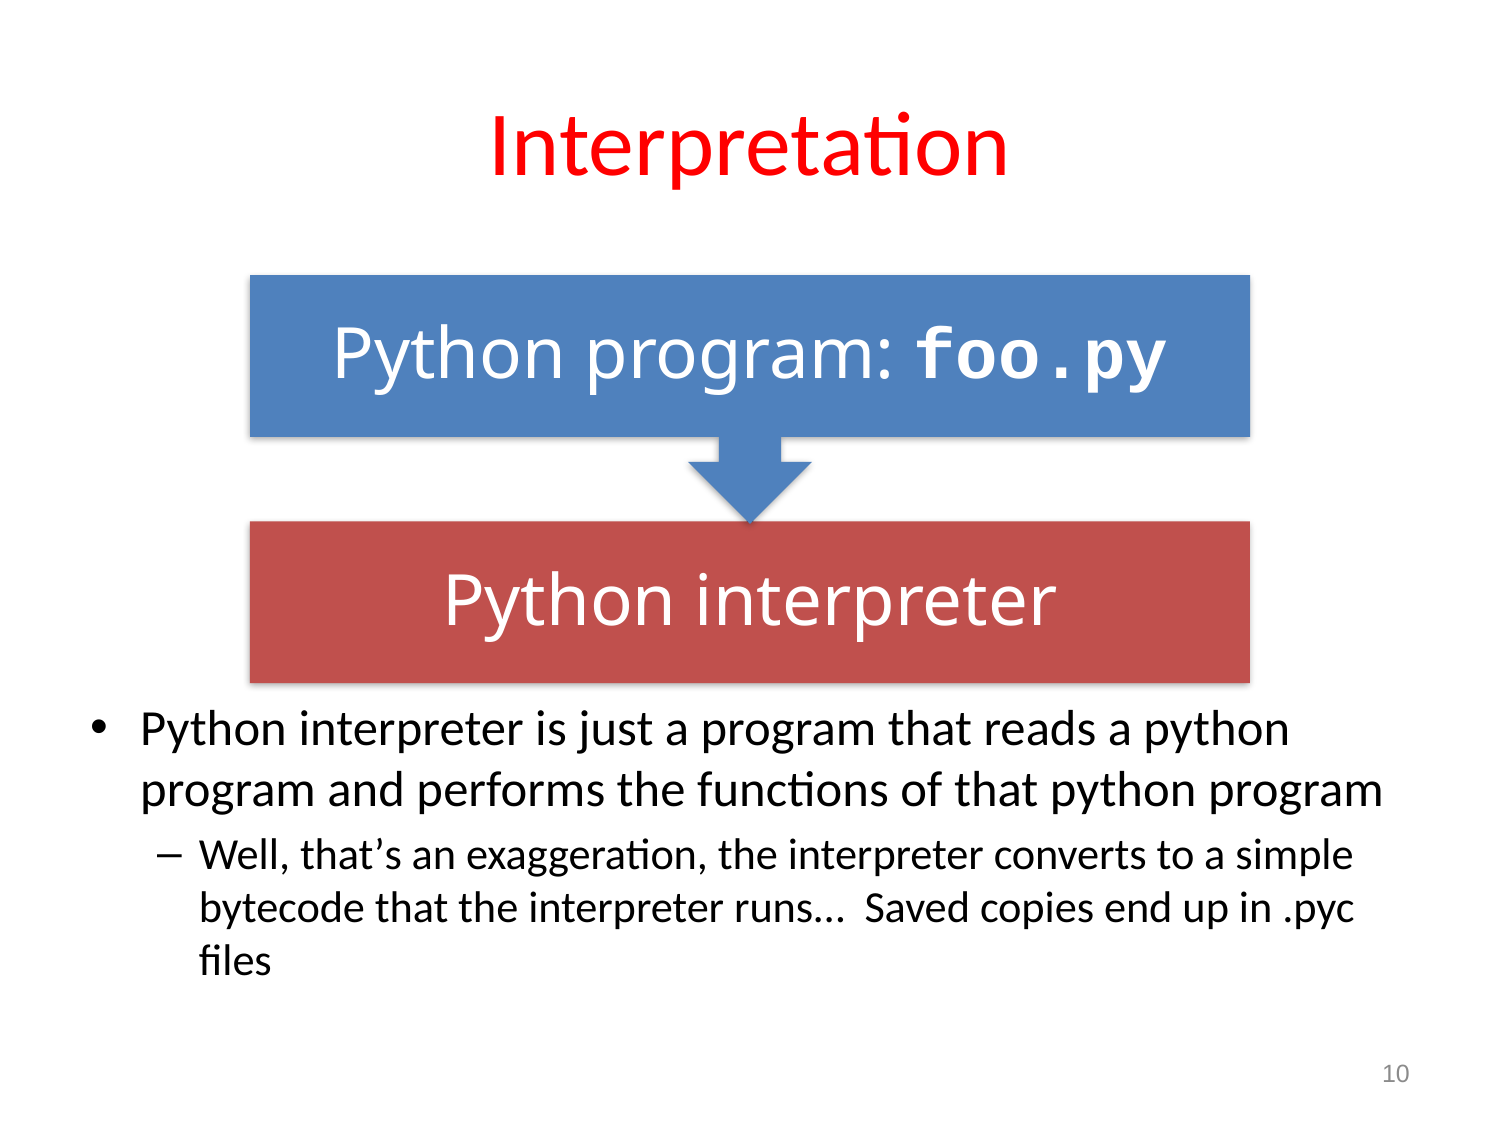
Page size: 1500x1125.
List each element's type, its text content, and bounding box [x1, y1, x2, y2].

title Interpretation [75, 45, 1425, 233]
list Python interpreter is just a program that reads a python program and performs the functions of that python program Well, that’s an exaggeration, the interpreter converts to a simple bytecode that the interpreter runs… Saved copies end up in .pyc files [75, 262, 1425, 1005]
slide_number 10 [1074, 1042, 1425, 1103]
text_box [249, 274, 1251, 684]
